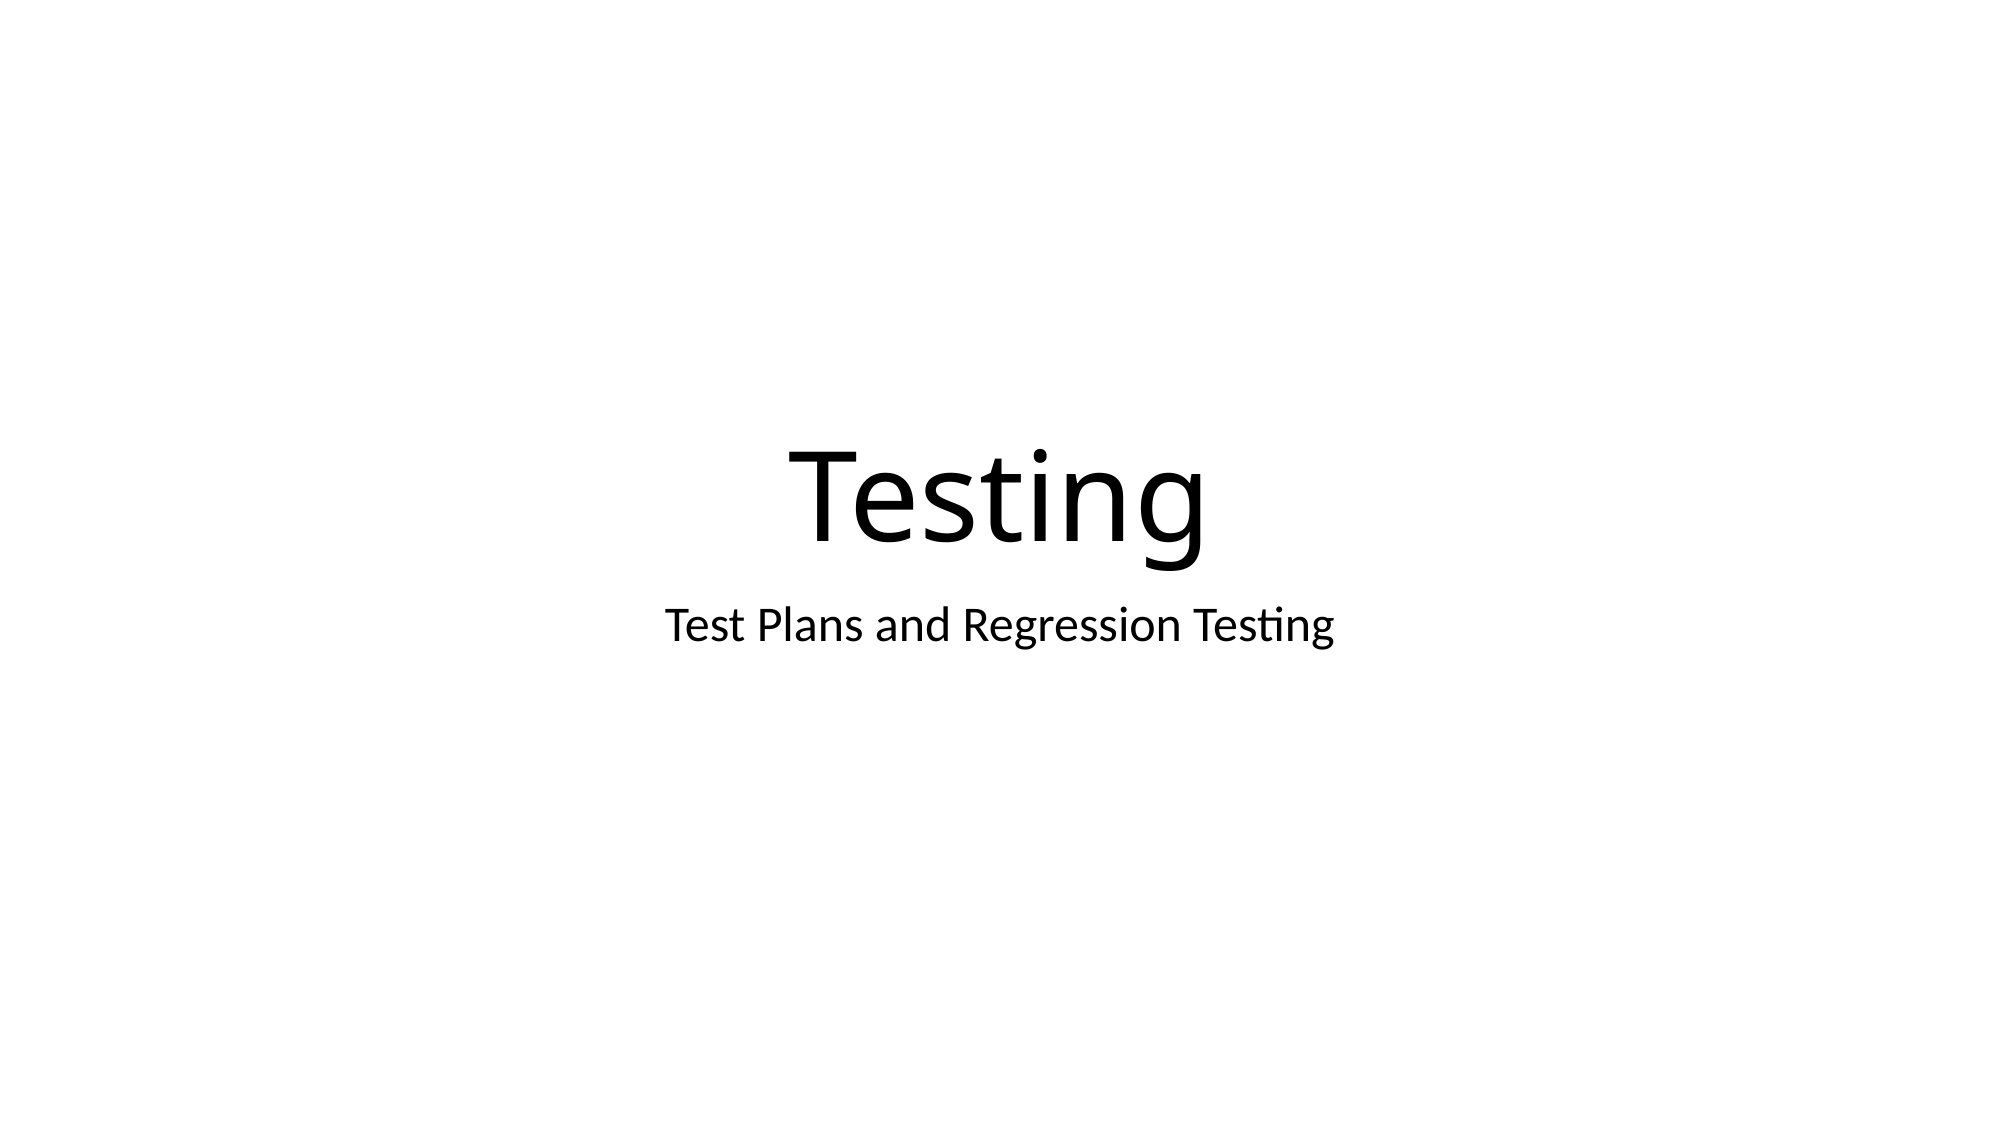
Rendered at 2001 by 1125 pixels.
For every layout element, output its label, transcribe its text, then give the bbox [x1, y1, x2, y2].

subtitle Test Plans and Regression Testing [249, 590, 1750, 863]
title Testing [249, 184, 1750, 576]
